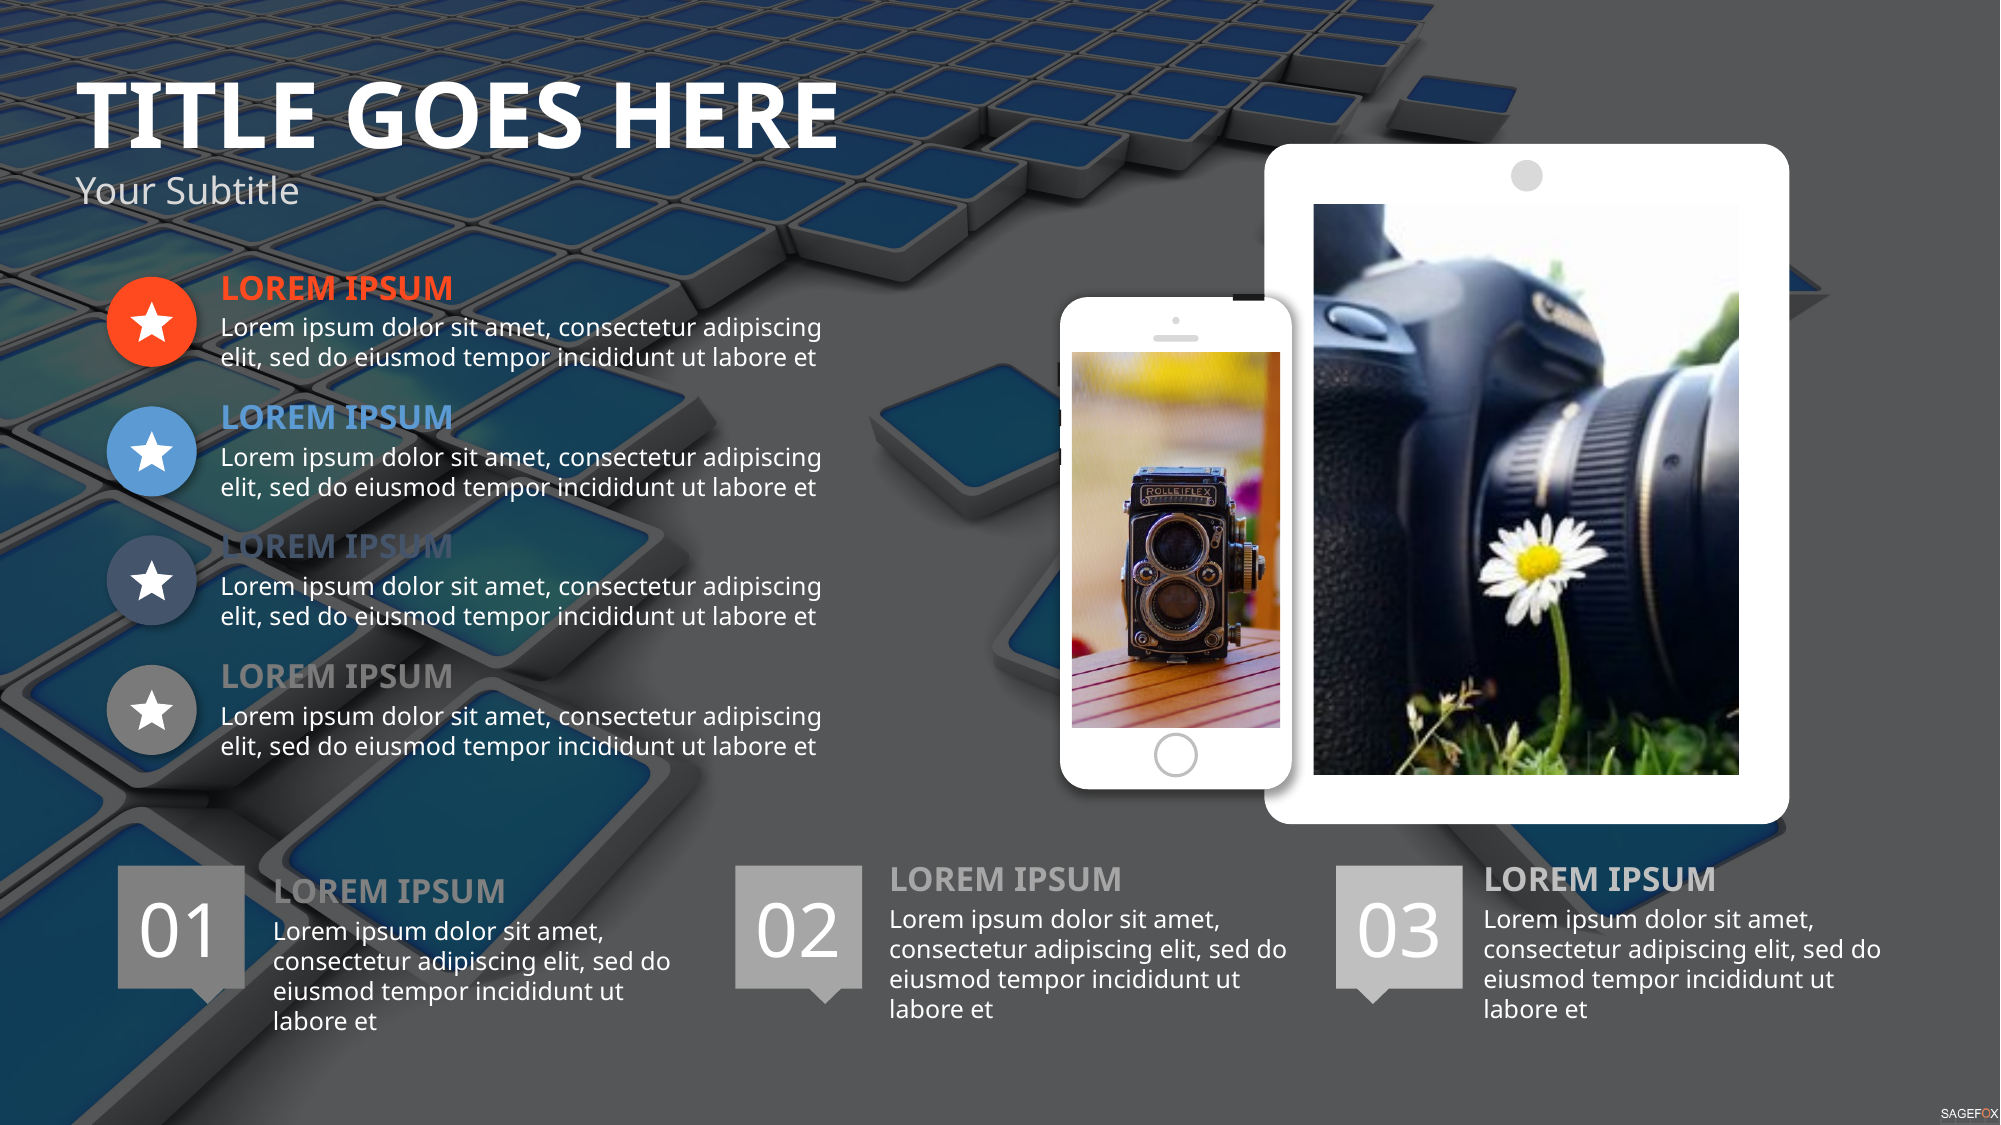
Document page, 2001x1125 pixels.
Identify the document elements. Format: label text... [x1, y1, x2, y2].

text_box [1057, 294, 1292, 790]
text_box LOREM IPSUM Lorem ipsum dolor sit amet, consectetur adipiscing elit, sed do eiusmod tempor incididunt ut labore et [210, 650, 845, 765]
picture [1313, 204, 1739, 775]
text_box LOREM IPSUM Lorem ipsum dolor sit amet, consectetur adipiscing elit, sed do eiusmod tempor incididunt ut labore et [262, 865, 703, 1041]
text_box 01 [116, 864, 246, 1006]
text_box LOREM IPSUM Lorem ipsum dolor sit amet, consectetur adipiscing elit, sed do eiusmod tempor incididunt ut labore et [879, 853, 1319, 1029]
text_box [1264, 143, 1790, 825]
text_box LOREM IPSUM Lorem ipsum dolor sit amet, consectetur adipiscing elit, sed do eiusmod tempor incididunt ut labore et [1473, 853, 1913, 1029]
text_box LOREM IPSUM Lorem ipsum dolor sit amet, consectetur adipiscing elit, sed do eiusmod tempor incididunt ut labore et [210, 262, 845, 377]
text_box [106, 664, 197, 755]
picture [1940, 0, 2001, 1125]
text_box 02 [734, 864, 864, 1006]
text_box LOREM IPSUM Lorem ipsum dolor sit amet, consectetur adipiscing elit, sed do eiusmod tempor incididunt ut labore et [210, 520, 845, 636]
text_box TITLE GOES HERE Your Subtitle [60, 49, 1036, 220]
text_box LOREM IPSUM Lorem ipsum dolor sit amet, consectetur adipiscing elit, sed do eiusmod tempor incididunt ut labore et [210, 391, 845, 507]
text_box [106, 276, 197, 367]
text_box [106, 535, 197, 626]
picture [1071, 352, 1281, 728]
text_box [106, 406, 197, 497]
text_box 03 [1334, 864, 1464, 1006]
